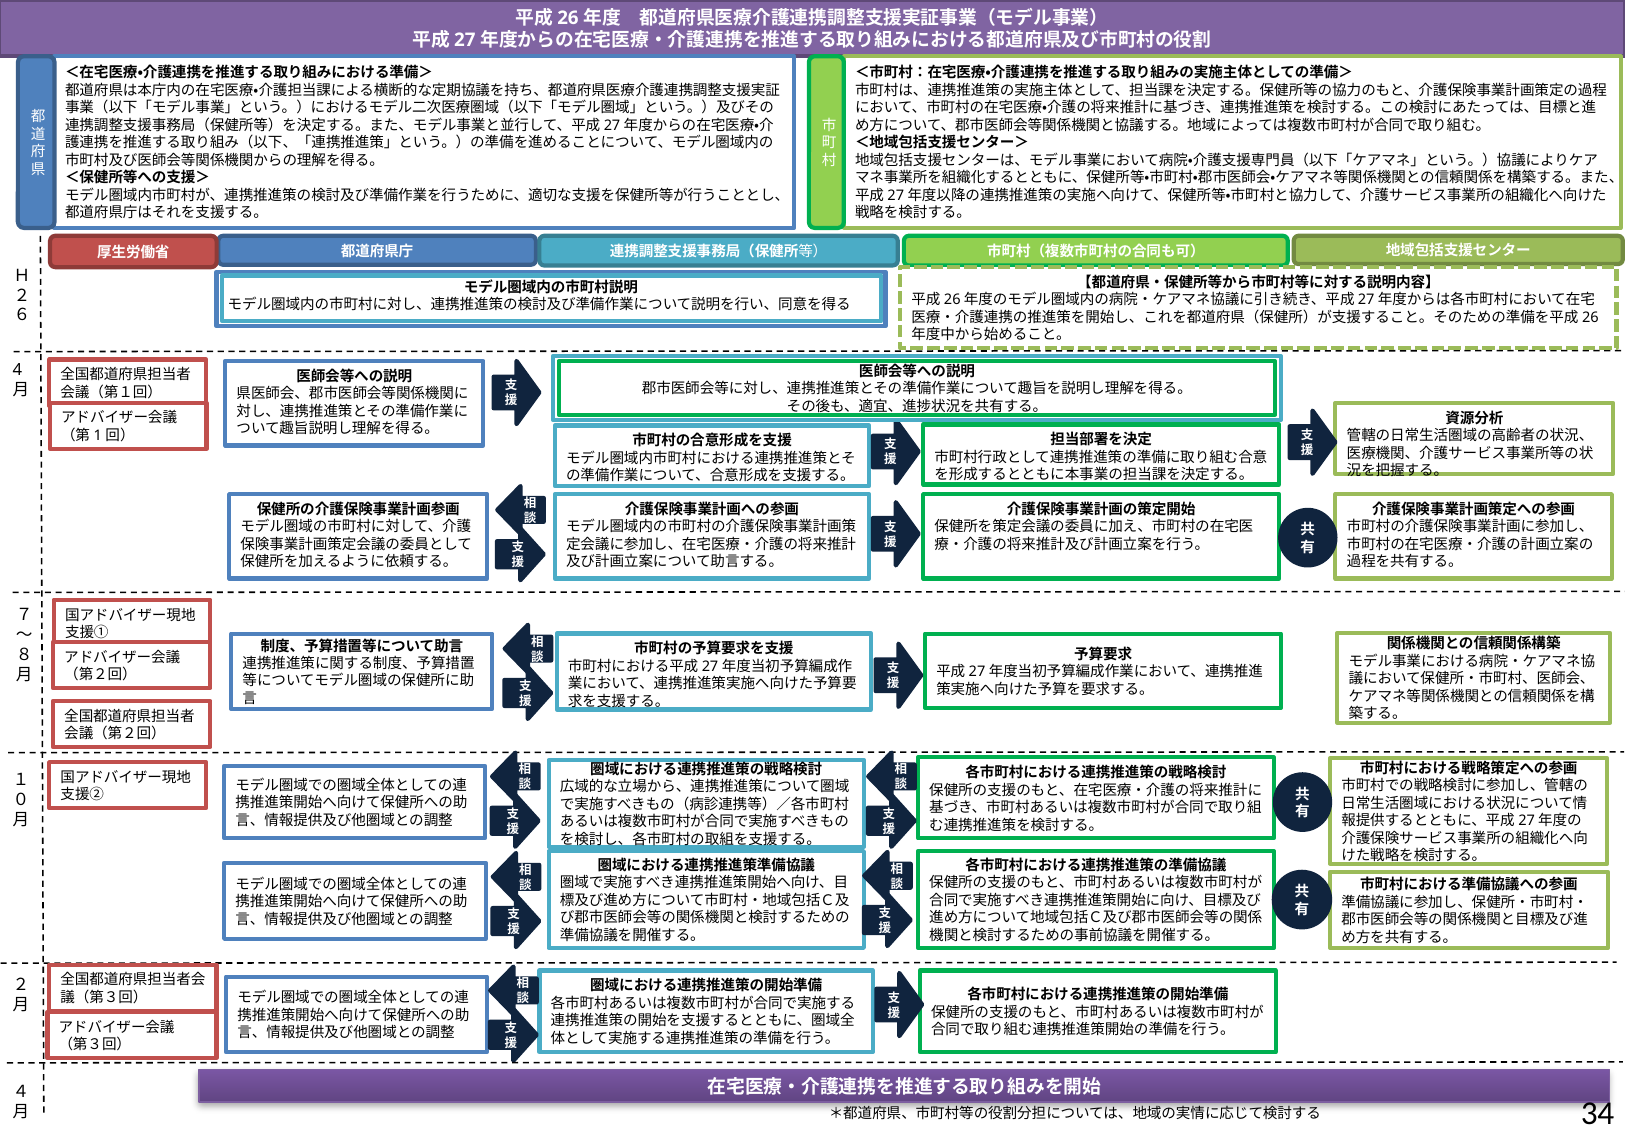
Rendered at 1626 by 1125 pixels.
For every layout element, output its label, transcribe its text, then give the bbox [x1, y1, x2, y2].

text_box 支援 [491, 363, 542, 427]
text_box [496, 485, 544, 581]
text_box 担当部署を決定 市町村行政として連携推進策の準備に取り組む合意を形成するとともに本事業の担当課を決定する。 [921, 422, 1281, 487]
text_box ＜在宅医療・介護連携を推進する取り組みにおける準備＞ 都道府県は本庁内の在宅医療・介護担当課による横断的な定期協議を持ち、都道府県医療介護連携調整支援実証事業（以下「モデル事業」という。）におけるモデル二次医療圏域（以下「モデル圏域」という。）及びその連携調整支援事務局（保健所等）を決定する。また、モデル事業と並行して、平成27年度からの在宅医療・介護連携を推進する取り組み（以下、「連携推進策」という。）の準備を進めることについて、モデル圏域内の市町村及び医師会等関係機関からの理解を得る。 ＜保健所等への支援＞ モデル圏域内市町村が、連携推進策の検討及び準備作業を行うために、適切な支援を保健所等が行うこととし、都道府県庁はそれを支援する。 [52, 54, 796, 230]
text_box 保健所の介護保険事業計画参画 モデル圏域の市町村に対して、介護保険事業計画策定会議の委員として保健所を加えるように依頼する。 [227, 492, 489, 581]
text_box モデル圏域での圏域全体としての連携推進策開始へ向けて保健所への助言、情報提供及び他圏域との調整 [222, 764, 486, 840]
text_box 国アドバイザー現地支援① [52, 604, 212, 640]
text_box 【都道府県・保健所等から市町村等に対する説明内容】 平成26年度のモデル圏域内の病院・ケアマネ協議に引き続き、平成27年度からは各市町村において在宅医療・介護連携の推進策を開始し、これを都道府県（保健所）が支援すること。そのための準備を平成26年度中から始めること。 [898, 265, 1619, 349]
text_box [557, 363, 1277, 417]
text_box 在宅医療・介護連携を推進する取り組みを開始 [198, 1074, 1610, 1103]
text_box 支援 [870, 422, 921, 486]
text_box 支援 [874, 975, 924, 1039]
text_box 共有 [1278, 507, 1338, 568]
text_box モデル圏域での圏域全体としての連携推進策開始へ向けて保健所への助言、情報提供及び他圏域との調整 [222, 861, 487, 941]
text_box [220, 273, 883, 323]
text_box 市町村の合意形成を支援 モデル圏域内市町村における連携推進策とその準備作業について、合意形成を支援する。 [553, 423, 871, 488]
text_box 連携調整支援事務局（保健所等） [537, 233, 900, 268]
text_box 4月 [1, 352, 35, 404]
text_box 介護保険事業計画への参画 モデル圏域内の市町村の介護保険事業計画策定会議に参加し、在宅医療・介護の将来推計及び計画立案について助言する。 [553, 492, 871, 581]
text_box １０月 [1, 763, 35, 835]
text_box アドバイザー会議 （第３回） [49, 1010, 219, 1060]
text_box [863, 851, 911, 947]
text_box モデル圏域内の市町村説明 モデル圏域内の市町村に対し、連携推進策の検討及び準備作業について説明を行い、同意を得る [214, 270, 888, 328]
slide_number 33 [1250, 1081, 1625, 1125]
text_box 全国都道府県担当者会議（第１回） [49, 363, 208, 401]
text_box アドバイザー会議（第1回） [49, 401, 209, 451]
text_box 制度、予算措置等について助言 連携推進策に関する制度、予算措置等についてモデル圏域の保健所に助言 [229, 632, 494, 711]
text_box 圏域における連携推進策の開始準備 各市町村あるいは複数市町村が合同で実施する連携推進策の開始を支援するとともに、圏域全体として実施する連携推進策の準備を行う。 [542, 975, 875, 1054]
text_box ７～８月 [4, 598, 35, 690]
text_box 共有 [1271, 869, 1333, 930]
text_box 市町村における準備協議への参画 準備協議に参加し、保健所・市町村・郡市医師会等の関係機関と目標及び進め方を共有する。 [1328, 870, 1610, 950]
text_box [40, 235, 45, 1115]
text_box 関係機関との信頼関係構築 モデル事業における病院・ケアマネ協議において保健所・市町村、医師会、ケアマネ等関係機関との信頼関係を構築する。 [1335, 631, 1612, 725]
text_box 厚生労働省 [48, 233, 219, 270]
text_box アドバイザー会議（第２回） [51, 640, 212, 690]
text_box 各市町村における連携推進策の戦略検討 保健所の支援のもと、在宅医療・介護の将来推計に基づき、市町村あるいは複数市町村が合同で取り組む連携推進策を検討する。 [921, 764, 1276, 840]
text_box ＊都道府県、市町村等の役割分担については、地域の実情に応じて検討する [817, 1111, 1250, 1125]
text_box 支援 [870, 500, 921, 568]
text_box 各市町村における連携推進策の開始準備 保健所の支援のもと、市町村あるいは複数市町村が合同で取り組む連携推進策開始の準備を行う。 [918, 975, 1278, 1054]
text_box 各市町村における連携推進策の準備協議 保健所の支援のもと、市町村あるいは複数市町村が合同で実施すべき連携推進策開始に向け、目標及び進め方について地域包括Ｃ及び郡市医師会等の関係機関と検討するための事前協議を開催する。 [916, 849, 1276, 950]
text_box 都道府県庁 [218, 233, 537, 267]
text_box モデル圏域での圏域全体としての連携推進策開始へ向けて保健所への助言、情報提供及び他圏域との調整 [224, 975, 484, 1054]
text_box 予算要求 平成27年度当初予算編成作業において、連携推進策実施へ向けた予算を要求する。 [923, 632, 1283, 710]
text_box 地域包括支援センター [1291, 233, 1625, 267]
text_box 医師会等への説明 県医師会、郡市医師会等関係機関に対し、連携推進策とその準備作業について趣旨説明し理解を得る。 [223, 363, 485, 448]
text_box Ｈ２６ [2, 258, 35, 330]
text_box 市町村（複数市町村の合同も可） [901, 233, 1290, 267]
text_box 平成26年度 都道府県医療介護連携調整支援実証事業（モデル事業） 平成27年度からの在宅医療・介護連携を推進する取り組みにおける都道府県及び市町村の役割 [0, 0, 1625, 58]
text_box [489, 966, 537, 1060]
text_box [504, 624, 552, 720]
text_box 医師会等への説明 郡市医師会等に対し、連携推進策とその準備作業について趣旨を説明し理解を得る。 その後も、適宜、進捗状況を共有する。 [551, 363, 1283, 422]
text_box 介護保険事業計画の策定開始 保健所を策定会議の委員に加え、市町村の在宅医療・介護の将来推計及び計画立案を行う。 [921, 492, 1281, 581]
text_box 支援 [873, 641, 924, 709]
text_box 圏域における連携推進策準備協議 圏域で実施すべき連携推進策開始へ向け、目標及び進め方について市町村・地域包括Ｃ及び郡市医師会等の関係機関と検討するための準備協議を開催する。 [547, 849, 862, 950]
text_box ＜市町村：在宅医療・介護連携を推進する取り組みの実施主体としての準備＞ 市町村は、連携推進策の実施主体として、担当課を決定する。保健所等の協力のもと、介護保険事業計画策定の過程において、市町村の在宅医療・介護の将来推計に基づき、連携推進策を検討する。この検討にあたっては、目標と進め方について、郡市医師会等関係機関と協議する。地域によっては複数市町村が合同で取り組む。 ＜地域包括支援センター＞ 地域包括支援センターは、モデル事業において病院・介護支援専門員（以下「ケアマネ」という。）協議によりケアマネ事業所を組織化するとともに、保健所等・市町村・郡市医師会・ケアマネ等関係機関との信頼関係を構築する。また、平成27年度以降の連携推進策の実施へ向けて、保健所等・市町村と協力して、介護サービス事業所の組織化へ向けた戦略を検討する。 [842, 54, 1623, 230]
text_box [491, 752, 539, 847]
text_box 市町村の予算要求を支援 市町村における平成27年度当初予算編成作業において、連携推進策実施へ向けた予算要求を支援する。 [556, 631, 873, 712]
text_box 国アドバイザー現地支援② [49, 764, 208, 810]
text_box ４月 [1, 1075, 44, 1125]
text_box 市町村における戦略策定への参画 市町村での戦略検討に参加し、管轄の日常生活圏域における状況について情報提供するとともに、平成27年度の介護保険サービス事業所の組織化へ向けた戦略を検討する。 [1328, 764, 1609, 866]
text_box 介護保険事業計画策定への参画 市町村の介護保険事業計画に参加し、市町村の在宅医療・介護の計画立案の過程を共有する。 [1333, 492, 1614, 581]
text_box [867, 752, 915, 847]
text_box 都道府県 [15, 54, 57, 231]
text_box 全国都道府県担当者会議（第３回） [49, 975, 219, 1010]
text_box 圏域における連携推進策の戦略検討 広域的な立場から、連携推進策について圏域で実施すべきもの（病診連携等）／各市町村あるいは複数市町村が合同で実施すべきものを検討し、各市町村の取組を支援する。 [547, 764, 862, 849]
text_box 支援 [1287, 408, 1338, 476]
text_box 共有 [1272, 772, 1333, 832]
text_box 市町村 [806, 54, 846, 231]
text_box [492, 852, 540, 948]
text_box 全国都道府県担当者会議（第２回） [51, 699, 212, 749]
text_box ２月 [1, 975, 35, 1020]
text_box 資源分析 管轄の日常生活圏域の高齢者の状況、医療機関、介護サービス事業所等の状況を把握する。 [1333, 401, 1615, 476]
